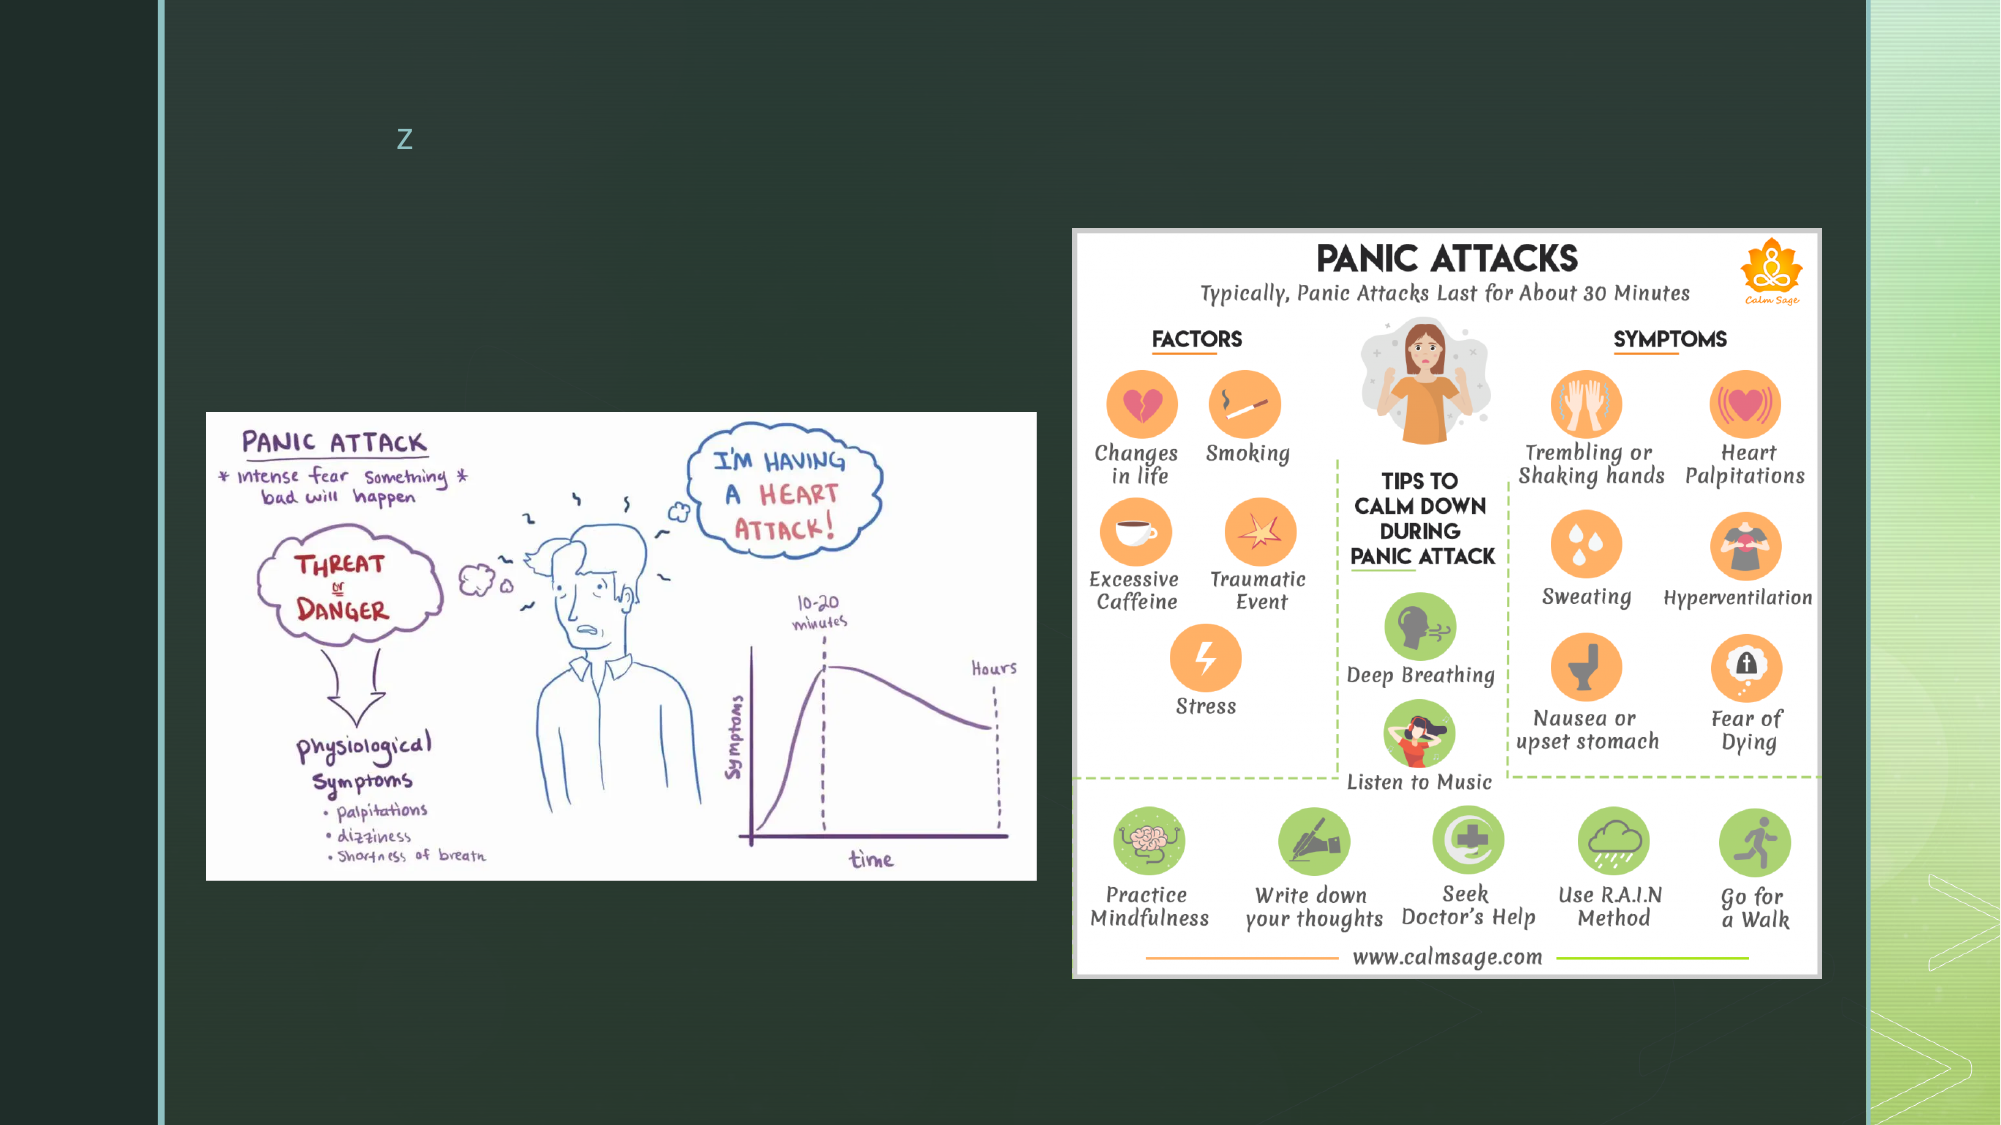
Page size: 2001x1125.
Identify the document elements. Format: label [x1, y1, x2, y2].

picture [206, 412, 1037, 881]
picture [1871, 0, 2001, 1125]
picture [1071, 228, 1822, 979]
